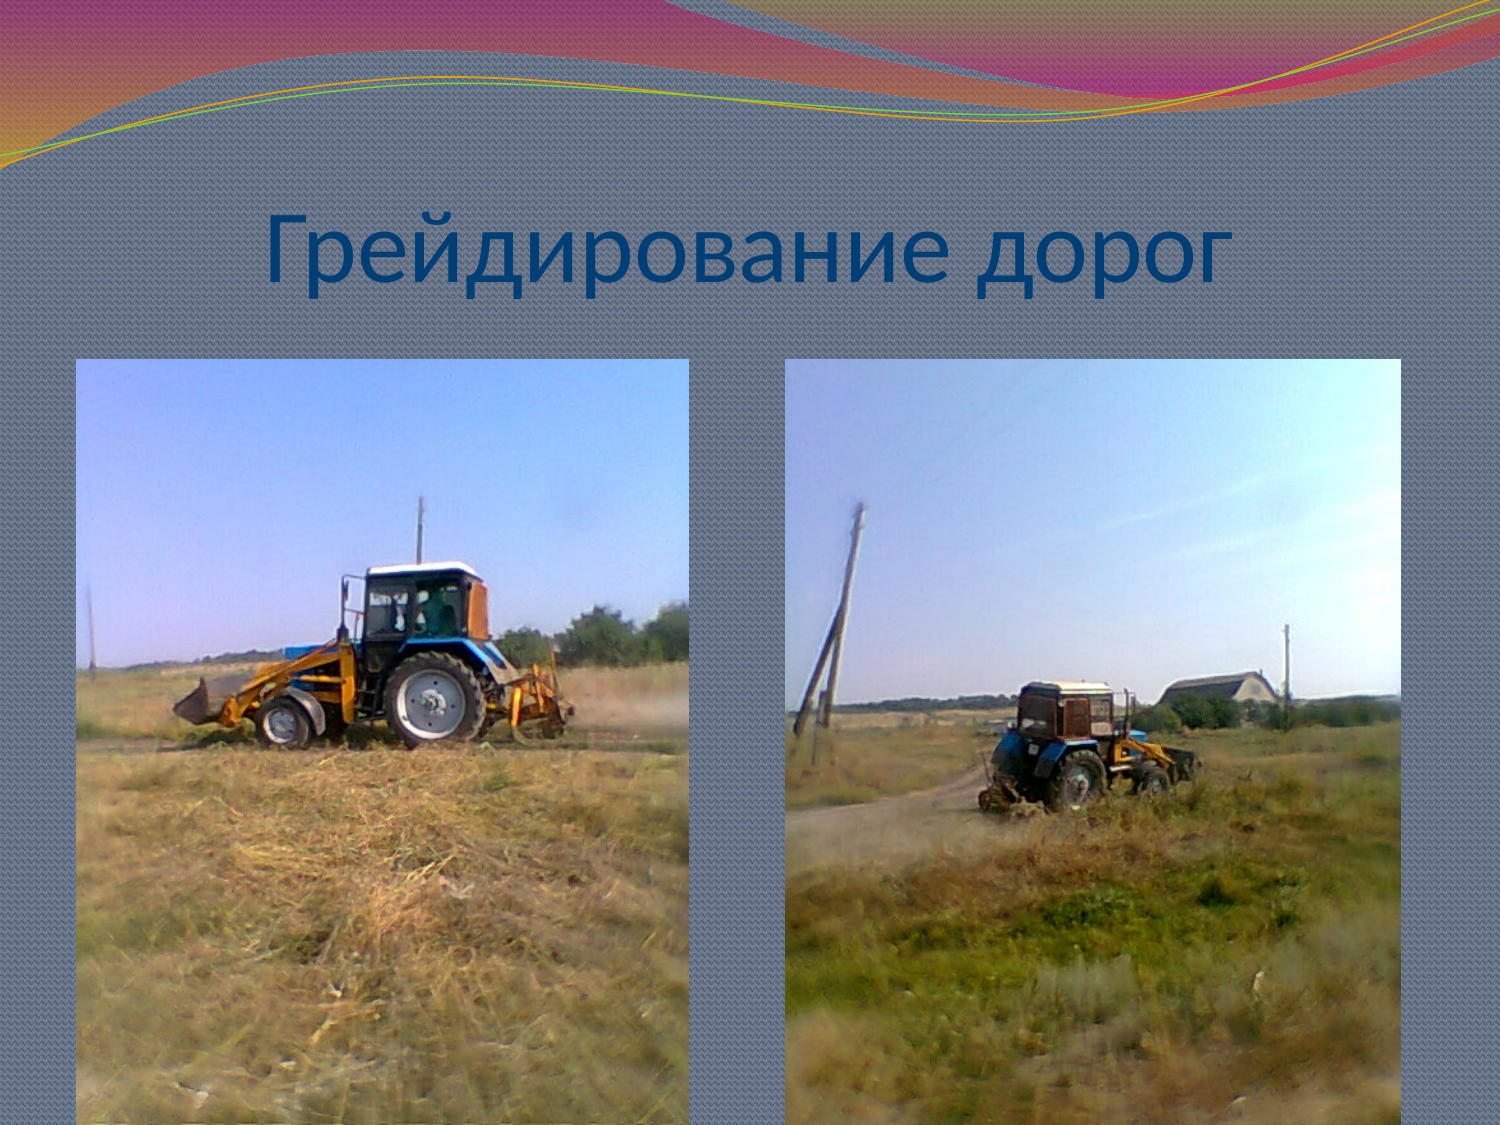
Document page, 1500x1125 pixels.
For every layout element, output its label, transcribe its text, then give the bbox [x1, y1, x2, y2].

picture [785, 359, 1401, 1125]
title Грейдирование дорог [74, 115, 1426, 304]
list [76, 359, 690, 1125]
